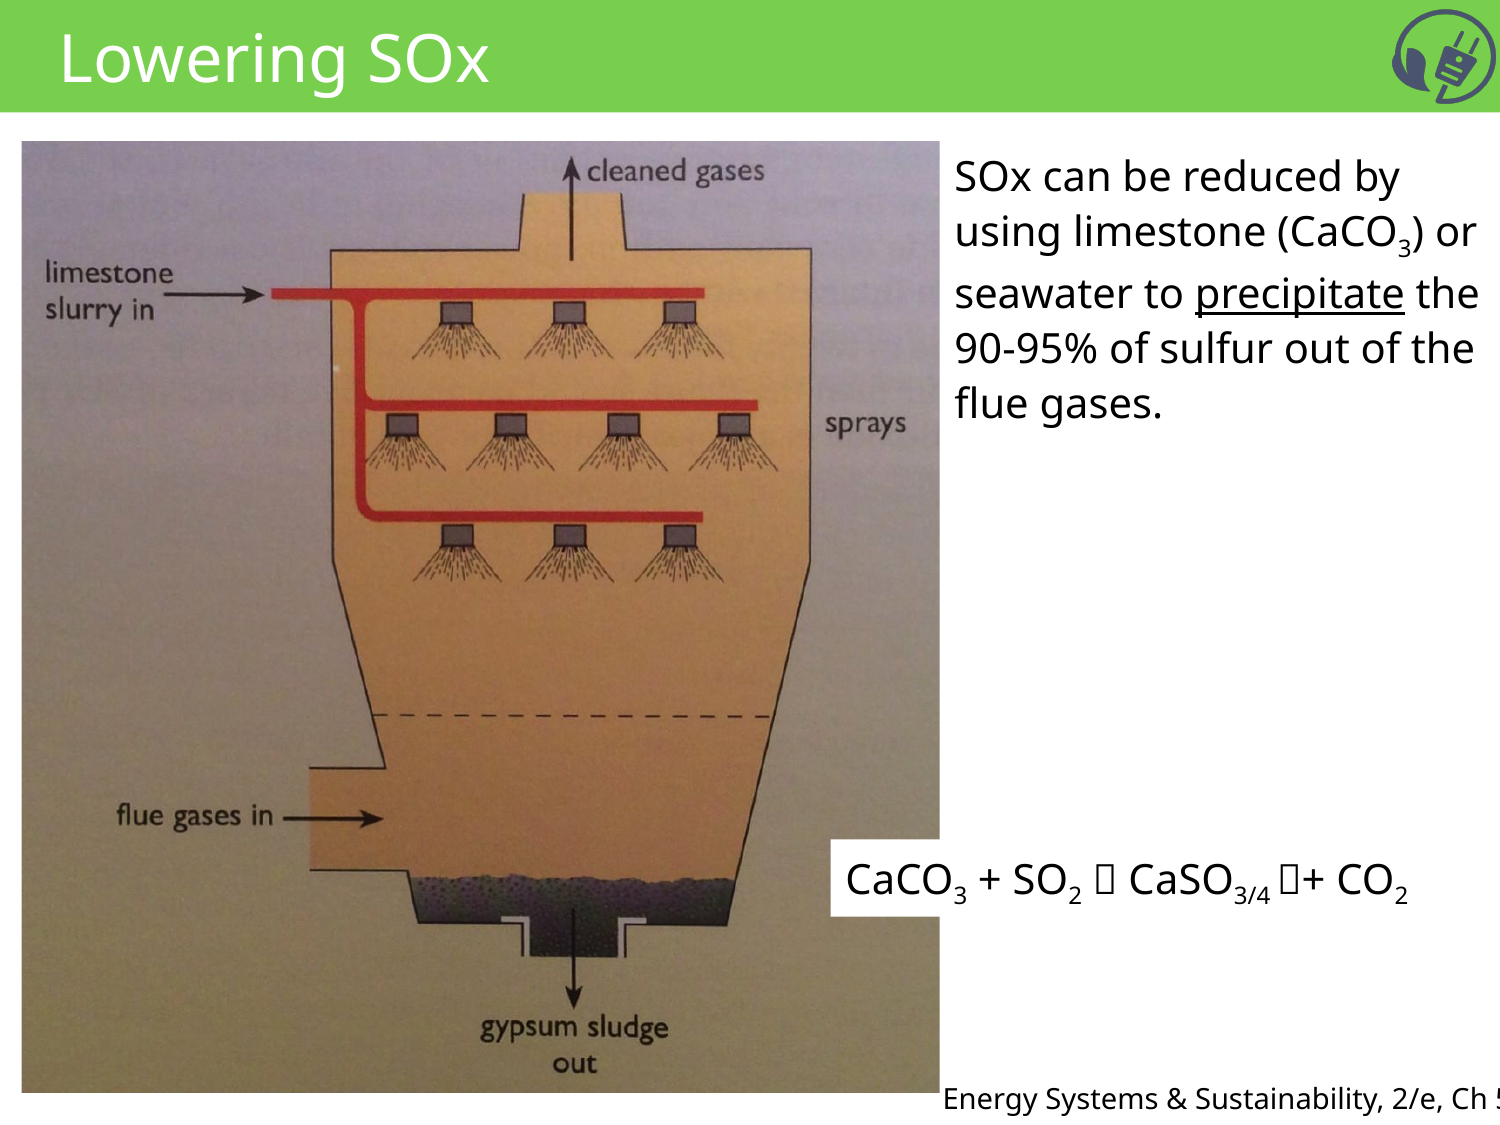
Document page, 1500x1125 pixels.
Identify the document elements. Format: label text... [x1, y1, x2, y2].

picture [21, 141, 940, 1093]
text_box CaCO3 + SO2  CaSO3/4 + CO2 [940, 839, 1500, 917]
text_box Energy Systems & Sustainability, 2/e, Ch 5 [927, 1072, 1500, 1123]
text_box SOx can be reduced by using limestone (CaCO3) or seawater to precipitate the 90-95% of sulfur out of the flue gases. [939, 137, 1500, 435]
text_box Lowering SOx [44, 8, 507, 103]
text_box [0, 0, 1500, 113]
picture [1392, 8, 1496, 105]
